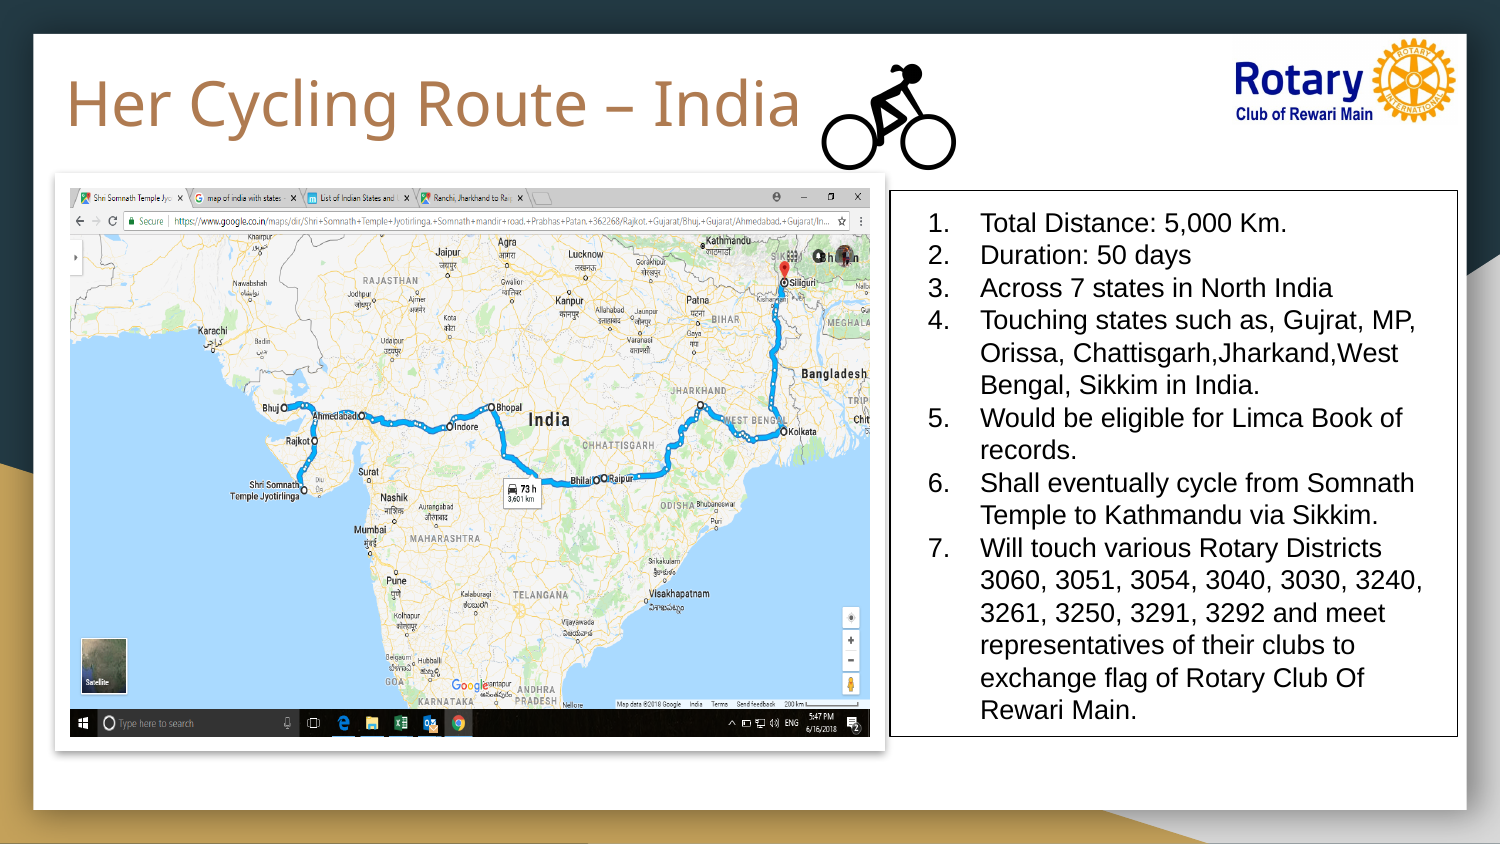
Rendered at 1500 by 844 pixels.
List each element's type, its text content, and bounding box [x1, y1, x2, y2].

picture [1232, 33, 1458, 125]
picture [69, 187, 871, 737]
text_box Total Distance: 5,000 Km. Duration: 50 days Across 7 states in North India Touching states such as, Gujrat, MP, Orissa, Chattisgarh,Jharkand,West Bengal, Sikkim in India. Would be eligible for Limca Book of records. Shall eventually cycle from Somnath Temple to Kathmandu via Sikkim. Will touch various Rotary Districts 3060, 3051, 3054, 3040, 3030, 3240, 3261, 3250, 3291, 3292 and meet representatives of their clubs to exchange flag of Rotary Club Of Rewari Main. [891, 190, 1458, 737]
picture [817, 56, 963, 178]
title Her Cycling Route – India [50, 49, 1282, 190]
